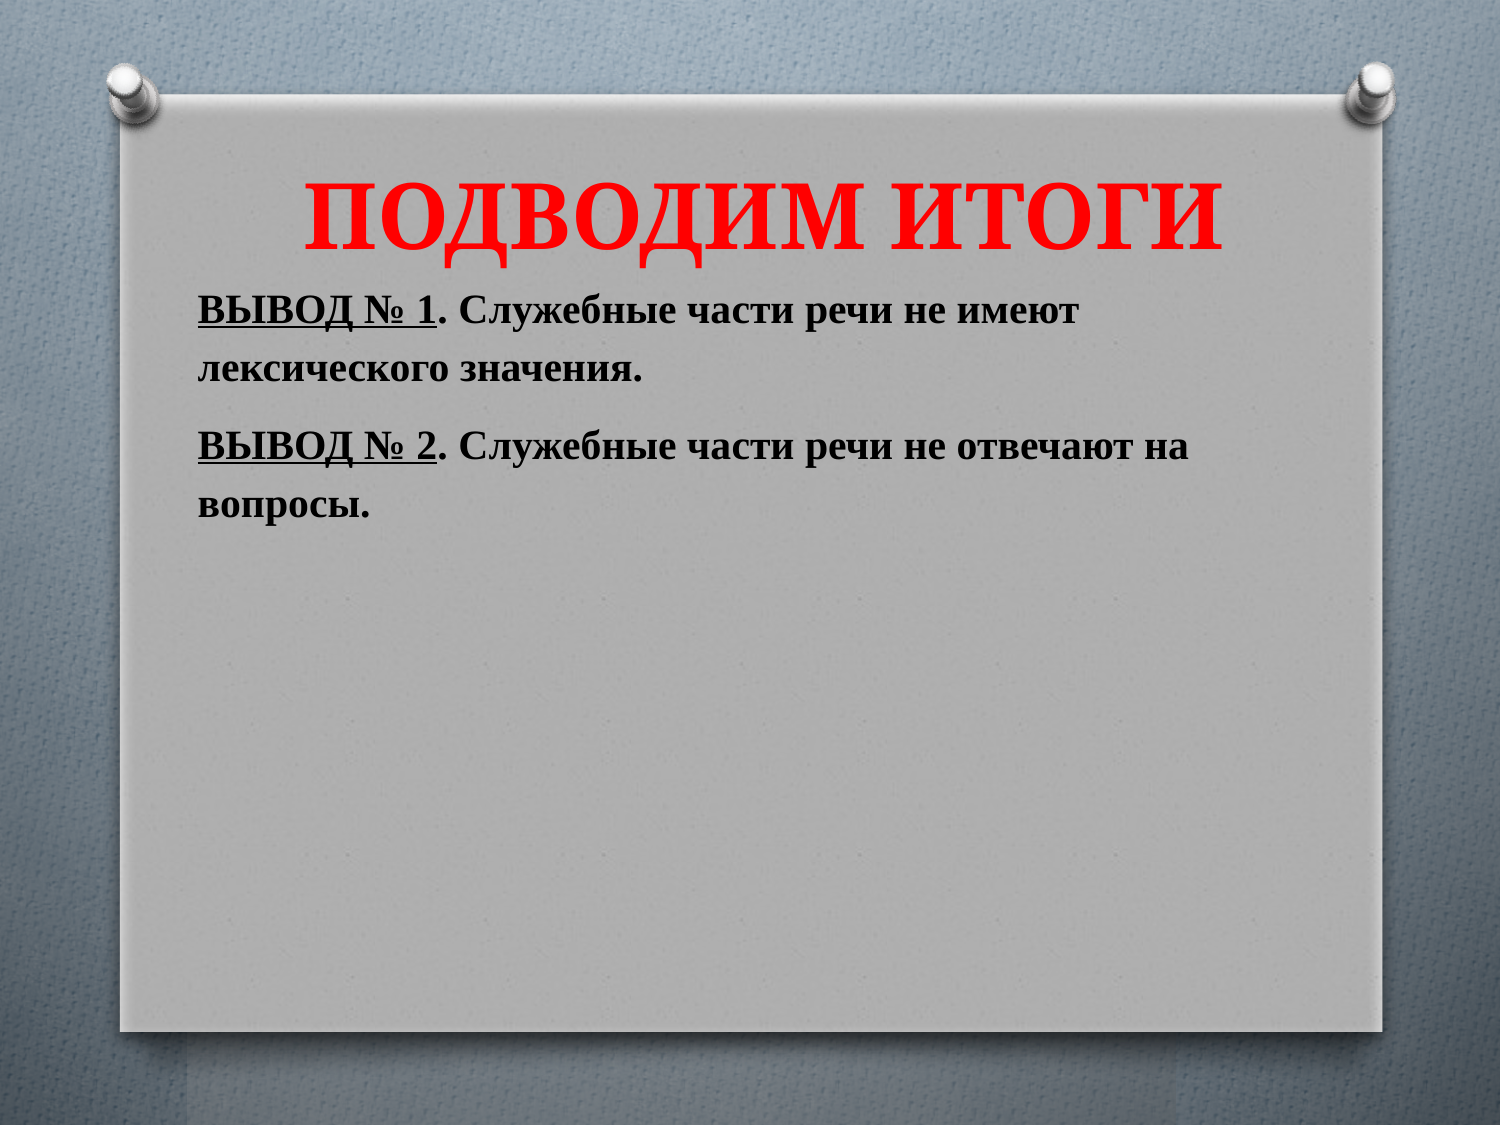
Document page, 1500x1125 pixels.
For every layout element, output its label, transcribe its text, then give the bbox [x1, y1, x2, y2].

text_box ВЫВОД № 1. Служебные части речи не имеют лексического значения. ВЫВОД № 2. Служебные части речи не отвечают на вопросы. [182, 267, 1306, 612]
title ПОДВОДИМ ИТОГИ [206, 134, 1323, 291]
picture [75, 29, 198, 153]
picture [1317, 35, 1439, 156]
